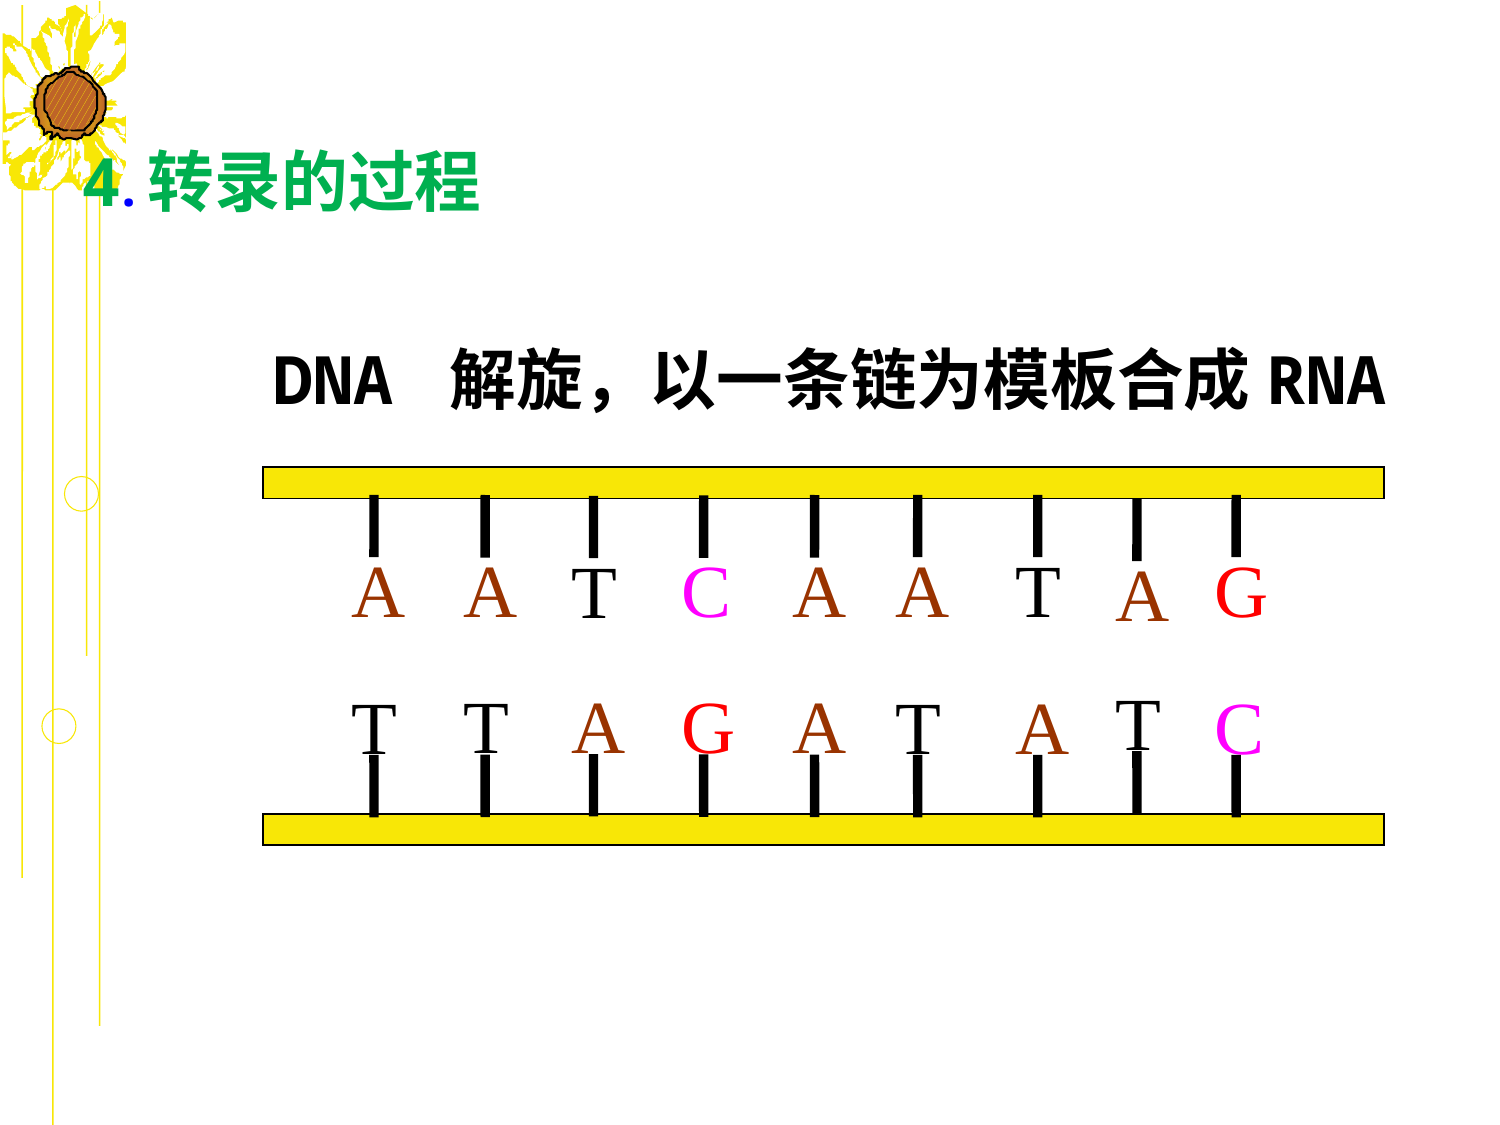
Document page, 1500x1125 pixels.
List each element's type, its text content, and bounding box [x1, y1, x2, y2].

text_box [262, 667, 1385, 846]
text_box DNA 解旋，以一条链为模板合成RNA [259, 330, 1408, 426]
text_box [262, 467, 1385, 644]
text_box 4.转录的过程 [66, 132, 1191, 228]
